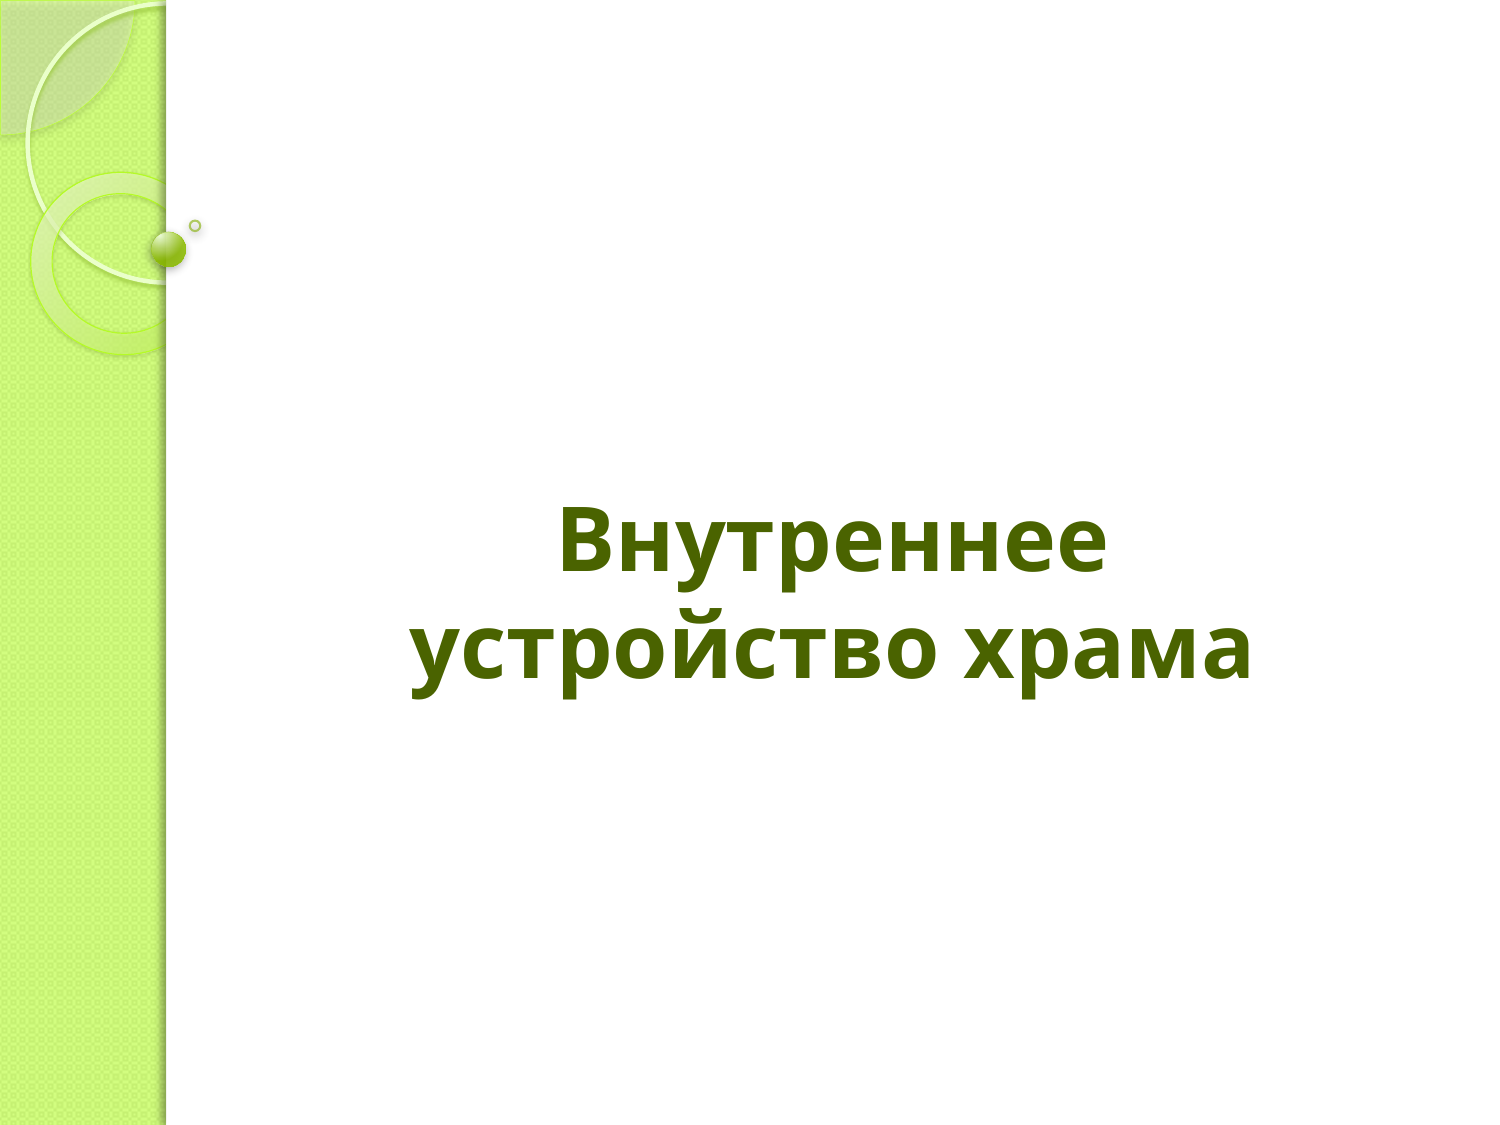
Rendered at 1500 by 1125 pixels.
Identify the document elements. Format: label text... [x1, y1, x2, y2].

title Внутреннее устройство храма [277, 361, 1388, 705]
